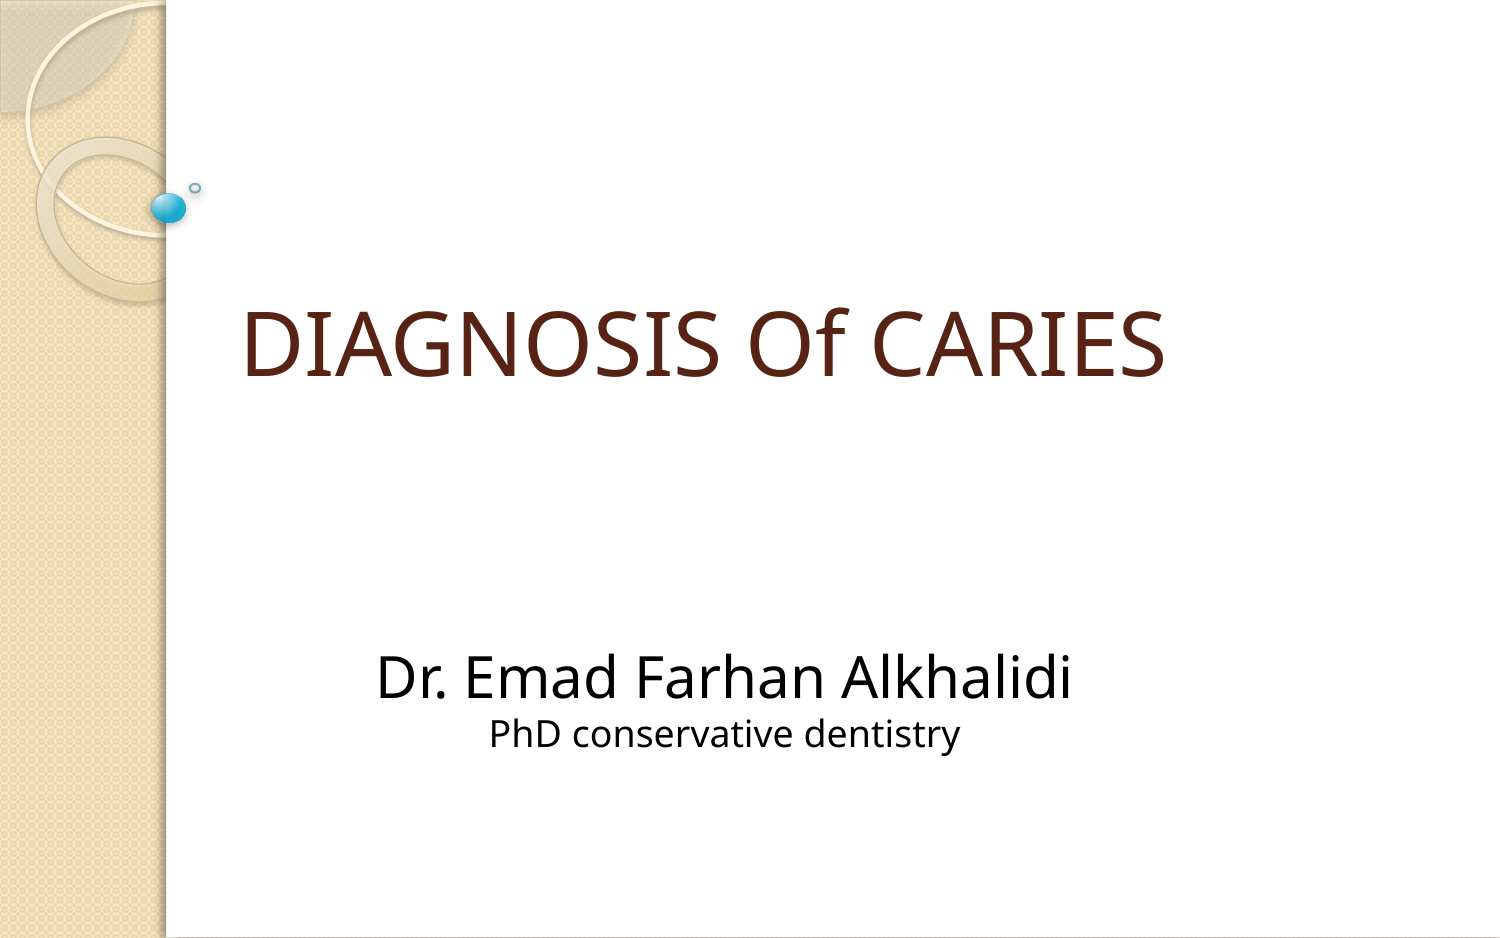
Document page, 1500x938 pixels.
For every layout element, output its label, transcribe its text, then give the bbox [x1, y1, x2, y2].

text_box Dr. Emad Farhan Alkhalidi PhD conservative dentistry [360, 632, 1089, 763]
title DIAGNOSIS Of CARIES [225, 252, 1500, 402]
